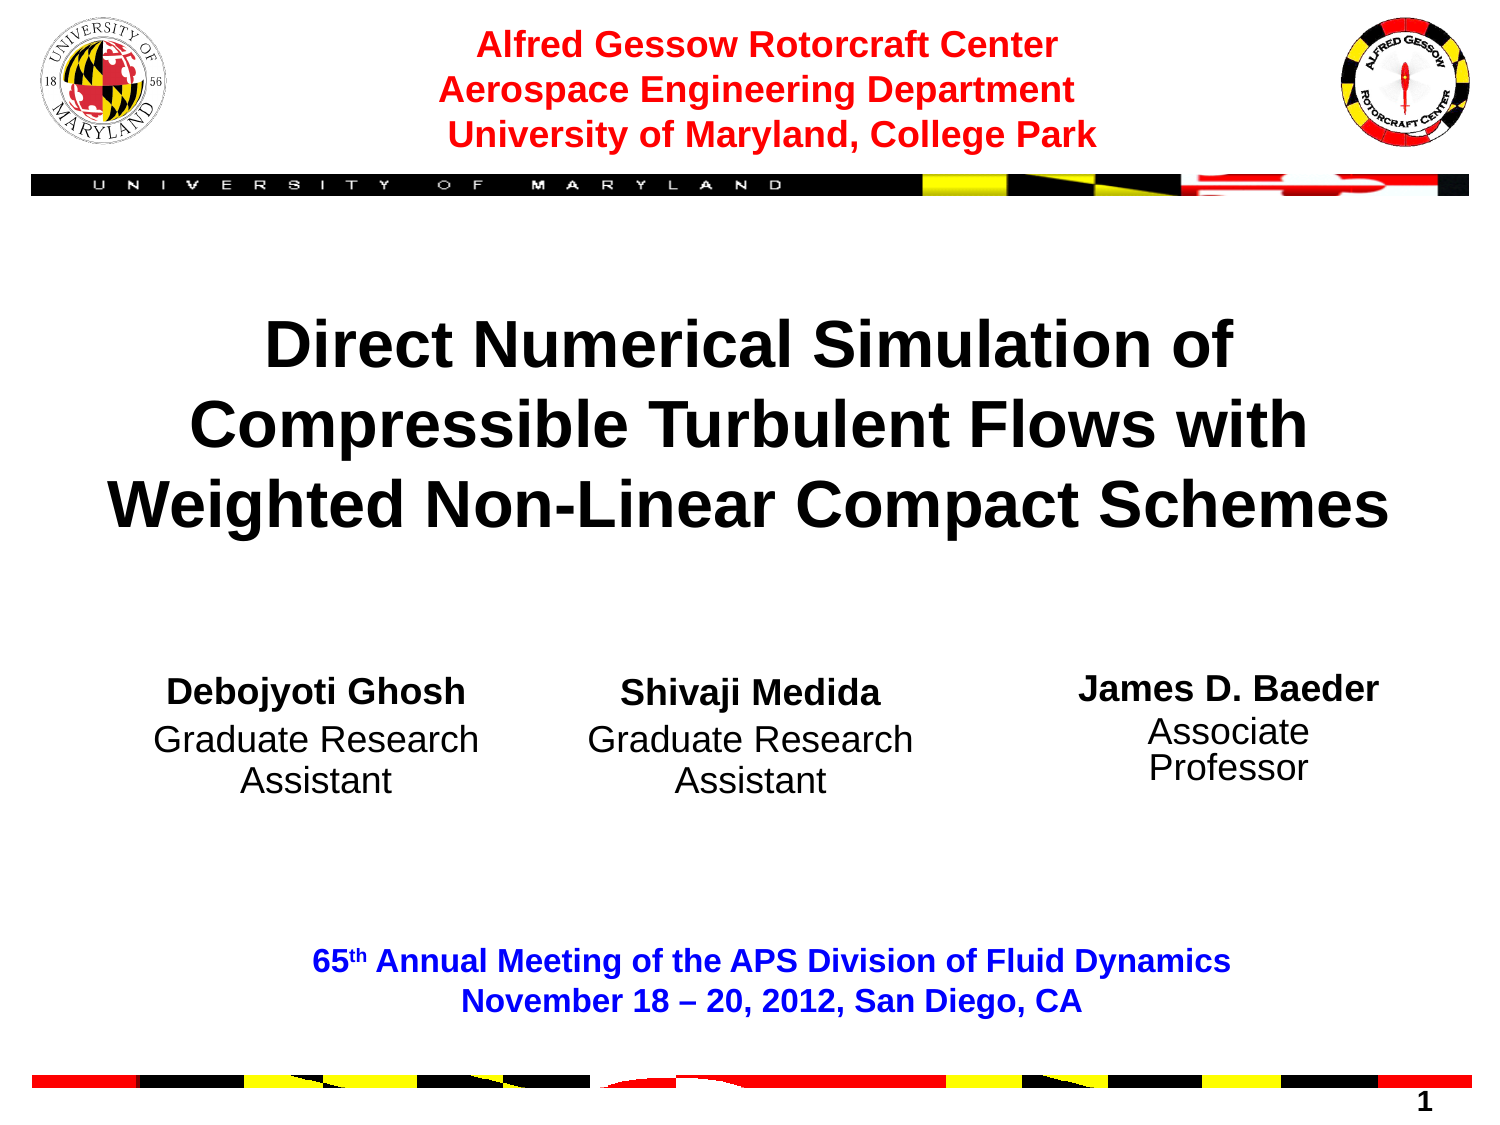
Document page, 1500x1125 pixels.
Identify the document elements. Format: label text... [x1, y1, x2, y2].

title Direct Numerical Simulation of Compressible Turbulent Flows with Weighted Non-Linear Compact Schemes [30, 289, 1469, 553]
text_box Alfred Gessow Rotorcraft Center Aerospace Engineering Department University of Maryland, College Park [135, 0, 1411, 175]
picture [31, 174, 1469, 196]
text_box Shivaji Medida Graduate Research Assistant [569, 665, 932, 816]
text_box Debojyoti Ghosh Graduate Research Assistant [135, 664, 498, 815]
text_box James D. Baeder Associate Professor [1047, 665, 1411, 816]
text_box 65th Annual Meeting of the APS Division of Fluid Dynamics November 18 – 20, 2012, San Diego, CA [278, 931, 1266, 1027]
picture [1411, 11, 1476, 153]
picture [32, 1075, 1472, 1088]
picture [28, 5, 135, 156]
